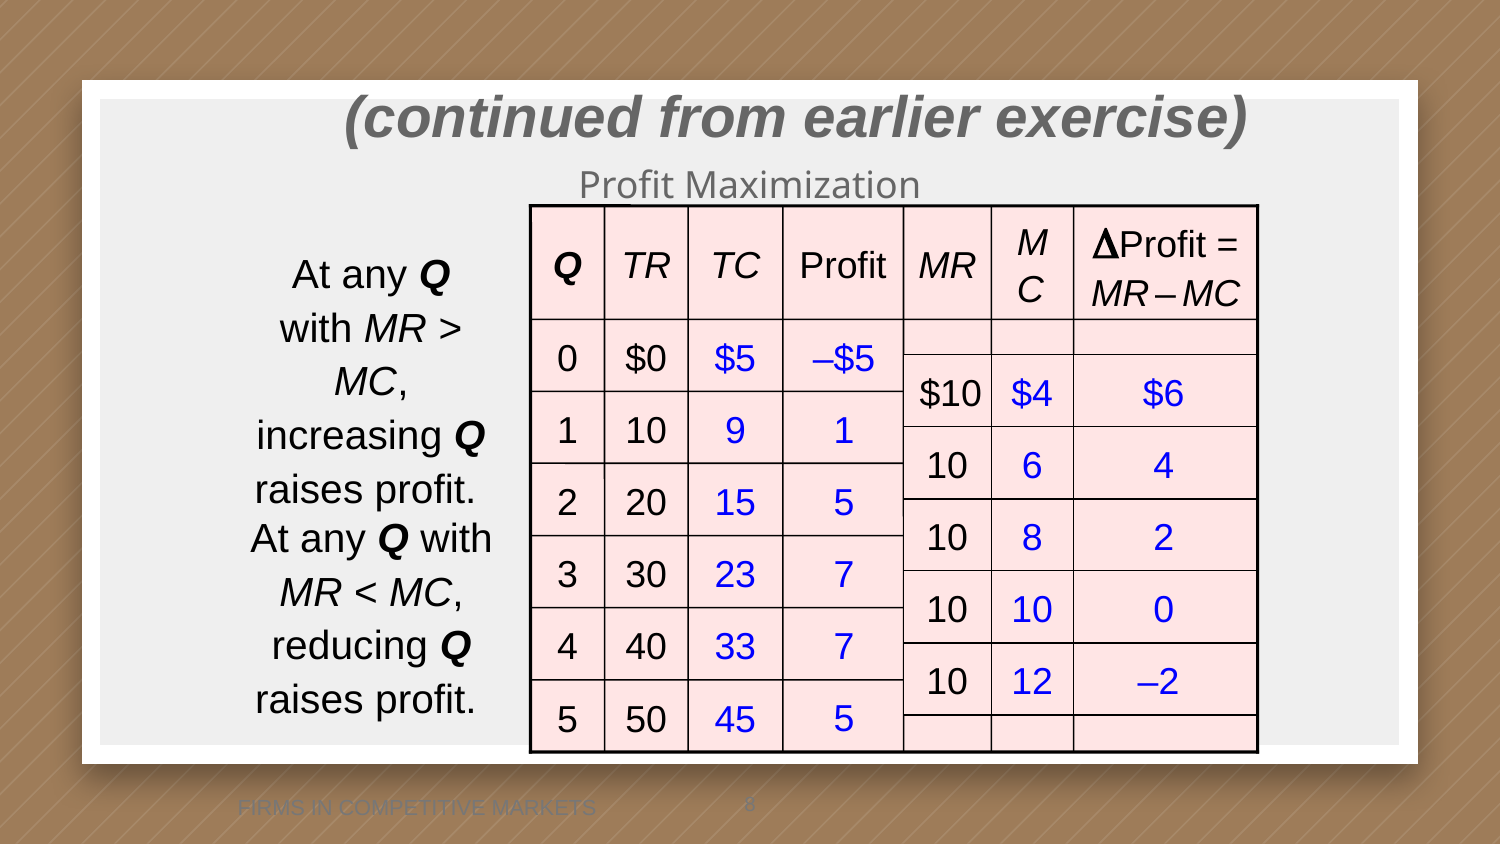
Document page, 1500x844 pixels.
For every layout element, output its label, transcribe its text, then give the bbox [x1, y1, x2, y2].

text_box (continued from earlier exercise) [207, 65, 1386, 157]
slide_number 8 [0, 762, 1500, 844]
title Profit Maximization [148, 121, 1352, 222]
text_box [1074, 720, 1257, 751]
text_box Q [531, 206, 604, 319]
text_box 30 [605, 536, 682, 607]
text_box 20 [605, 464, 682, 535]
text_box 10 [910, 426, 985, 499]
text_box MC [992, 206, 1073, 319]
text_box MR [904, 206, 991, 319]
text_box [908, 320, 991, 353]
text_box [687, 318, 782, 753]
text_box At any Q with MR > MC, increasing Q raises profit. [236, 235, 506, 499]
text_box 50 [605, 680, 682, 751]
text_box Profit = MR – MC [1074, 206, 1257, 319]
text_box 40 [605, 608, 682, 679]
text_box [992, 320, 1073, 352]
text_box TC [689, 206, 782, 317]
text_box TR [605, 206, 688, 319]
text_box $10 [910, 353, 989, 426]
text_box 10 [910, 499, 985, 571]
text_box $0 [605, 320, 684, 391]
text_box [783, 318, 905, 752]
text_box 5 [531, 680, 604, 751]
text_box 10 [910, 643, 985, 715]
text_box At any Q with MR < MC, reducing Q raises profit. [234, 499, 509, 729]
text_box [992, 723, 1073, 751]
text_box 1 [531, 392, 604, 463]
text_box 10 [605, 392, 682, 463]
text_box 3 [531, 536, 604, 607]
text_box 2 [531, 464, 604, 535]
text_box [910, 715, 991, 751]
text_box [1074, 353, 1255, 715]
text_box Profit [783, 206, 903, 317]
text_box 10 [910, 571, 985, 643]
text_box 4 [531, 608, 604, 679]
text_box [990, 353, 1074, 715]
text_box [1074, 320, 1257, 354]
text_box 0 [531, 320, 604, 391]
